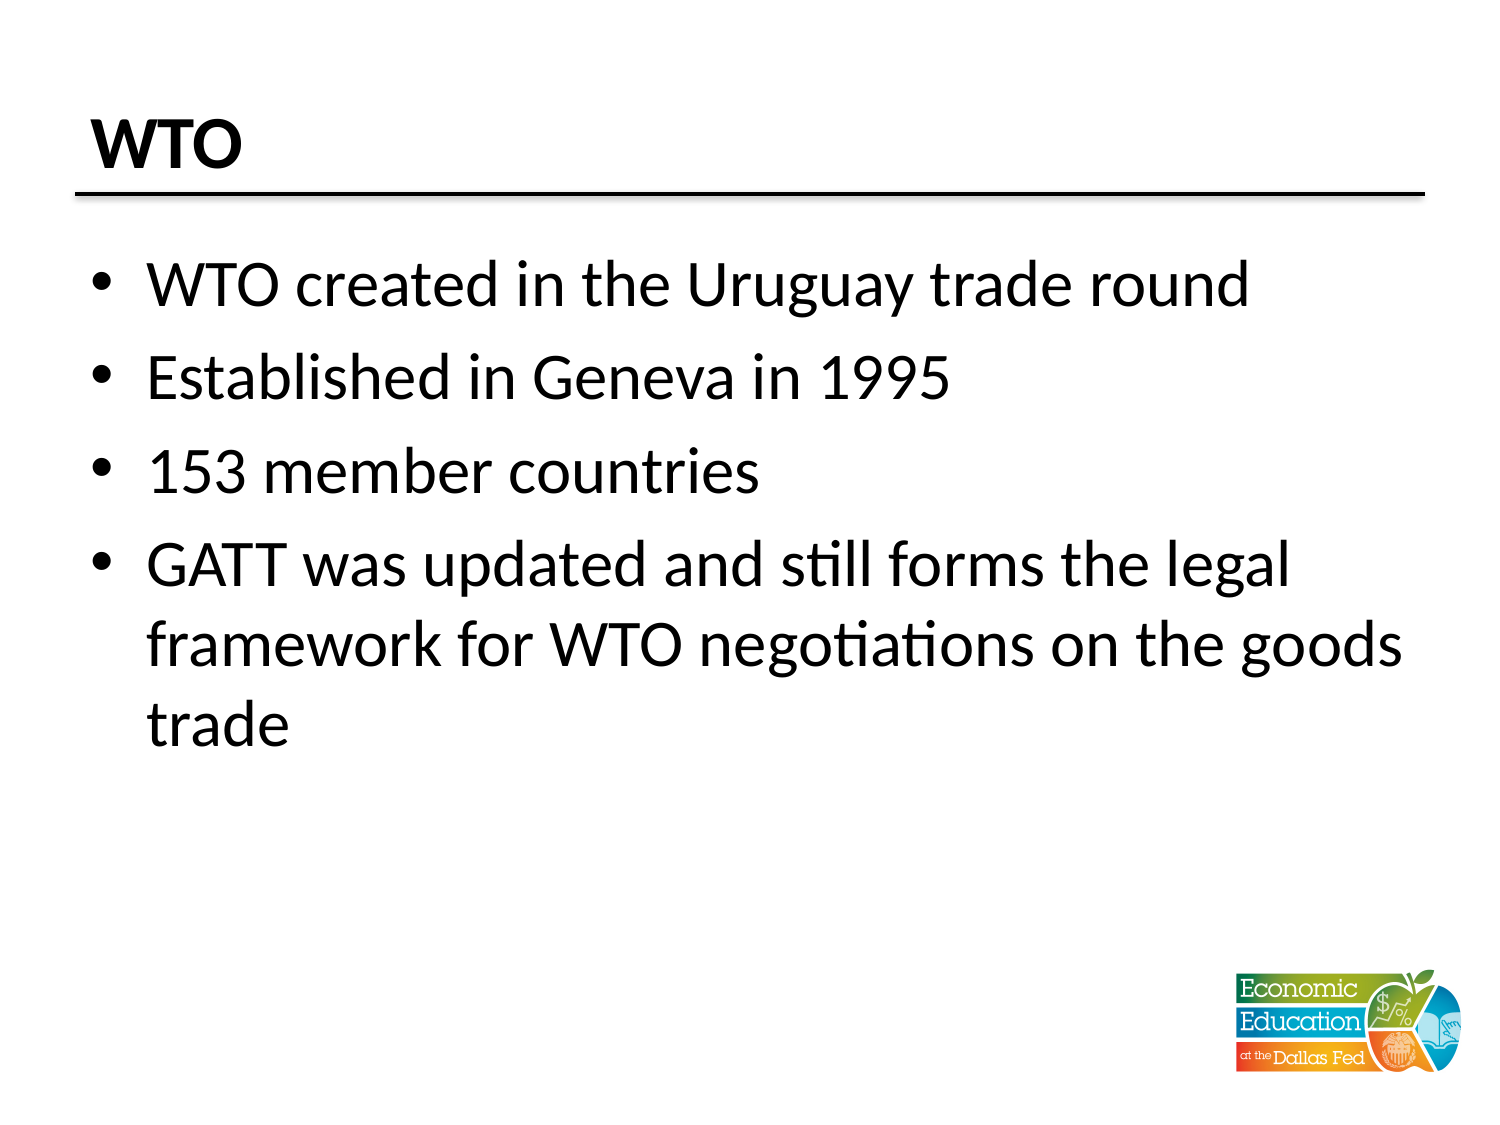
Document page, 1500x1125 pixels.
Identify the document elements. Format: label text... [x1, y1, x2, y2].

list WTO created in the Uruguay trade round Established in Geneva in 1995 153 member countries GATT was updated and still forms the legal framework for WTO negotiations on the goods trade [75, 232, 1425, 961]
picture [1229, 964, 1466, 1082]
title WTO [75, 45, 1425, 232]
